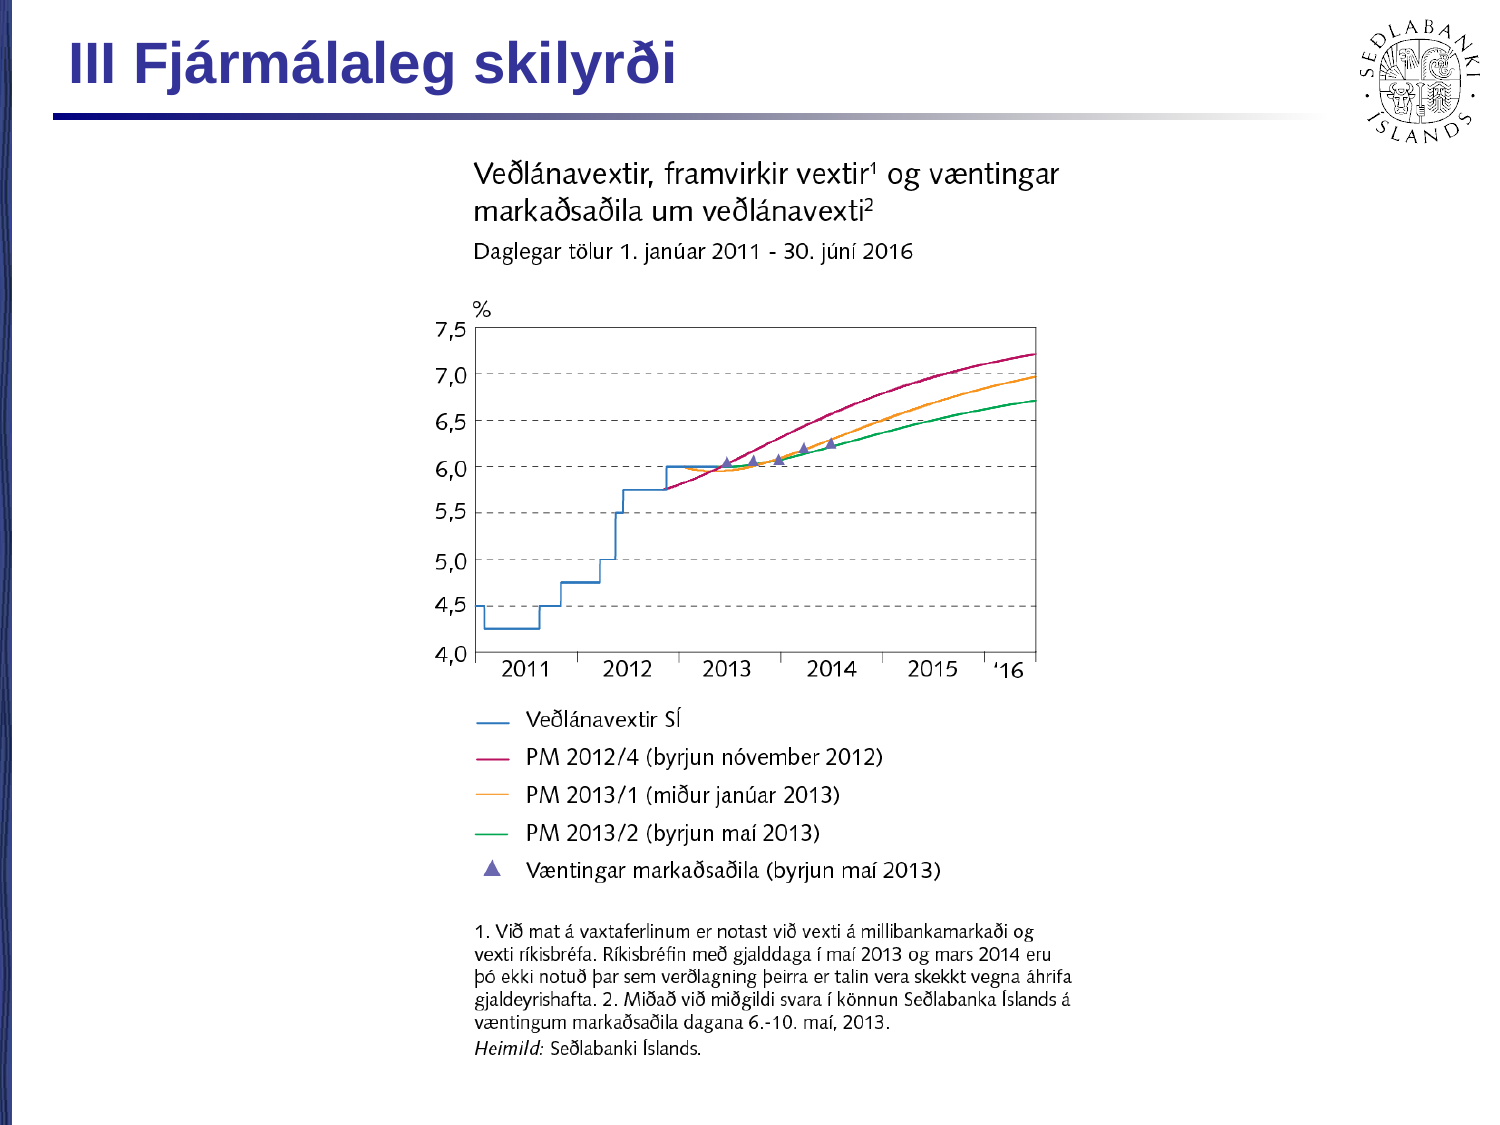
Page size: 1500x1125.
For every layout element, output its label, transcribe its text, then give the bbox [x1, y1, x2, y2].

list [434, 148, 1077, 1059]
picture [0, 0, 12, 1125]
title III Fjármálaleg skilyrði [52, 10, 1330, 111]
picture [1357, 18, 1482, 149]
